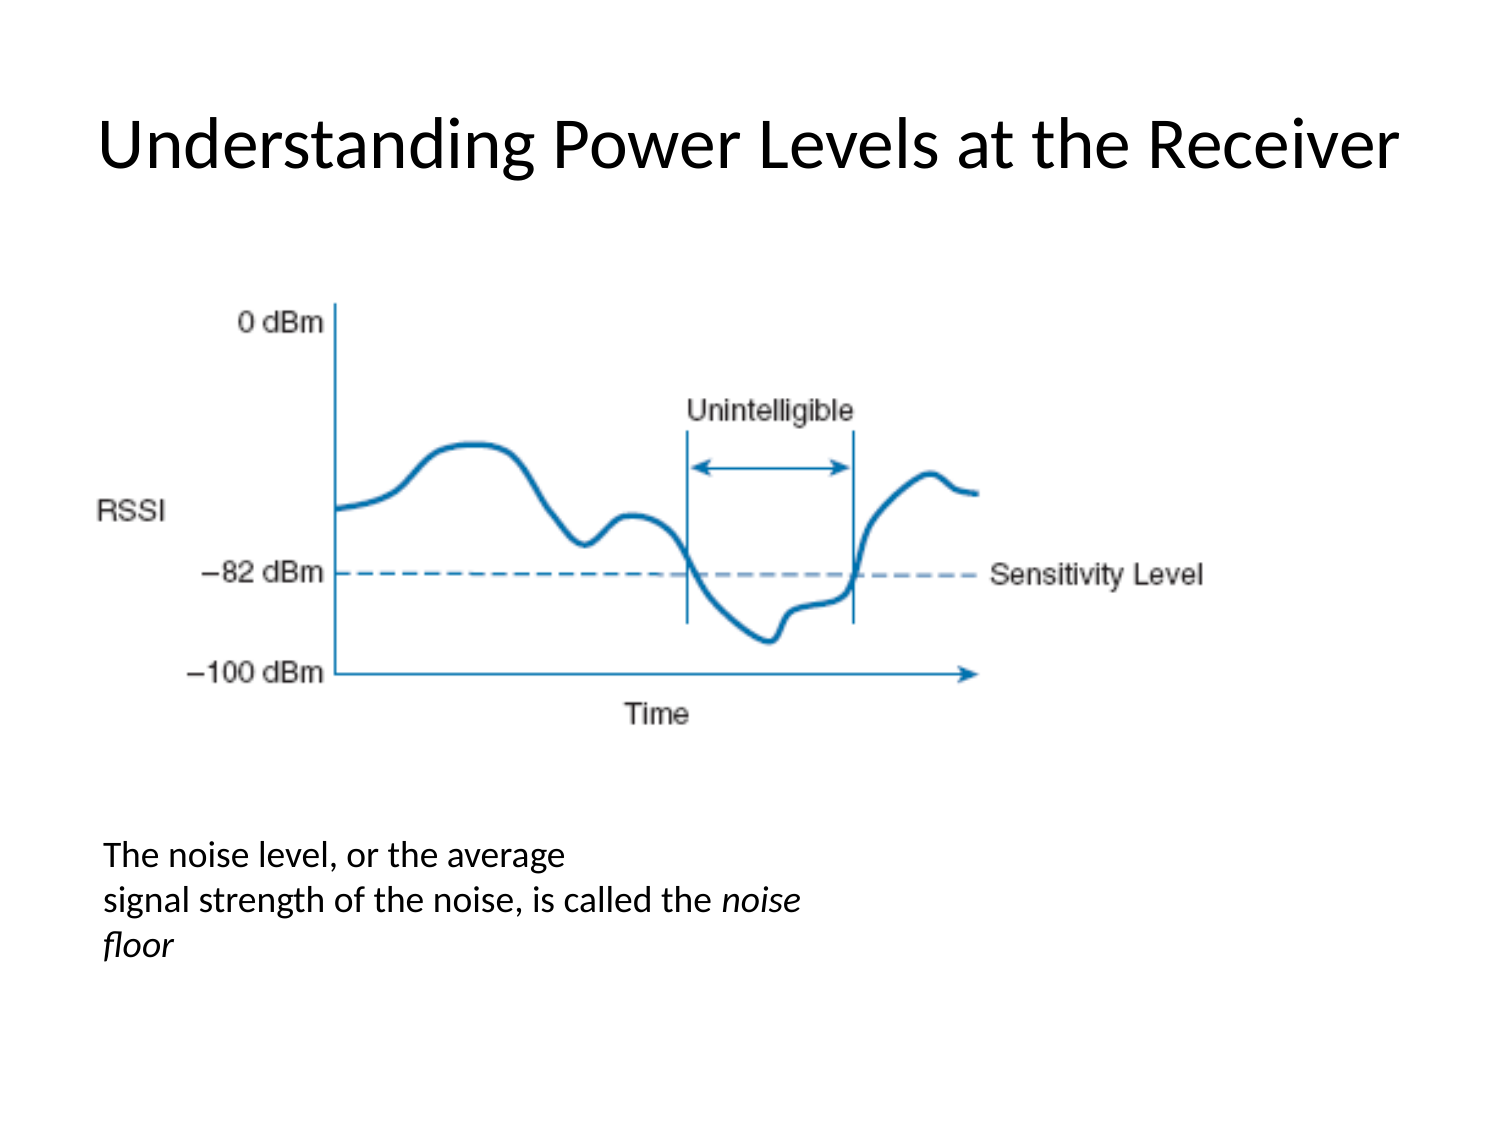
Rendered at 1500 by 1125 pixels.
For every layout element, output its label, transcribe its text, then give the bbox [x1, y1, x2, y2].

text_box The noise level, or the average signal strength of the noise, is called the noise floor [88, 822, 839, 972]
picture [29, 255, 1255, 752]
title Understanding Power Levels at the Receiver [75, 45, 1425, 233]
